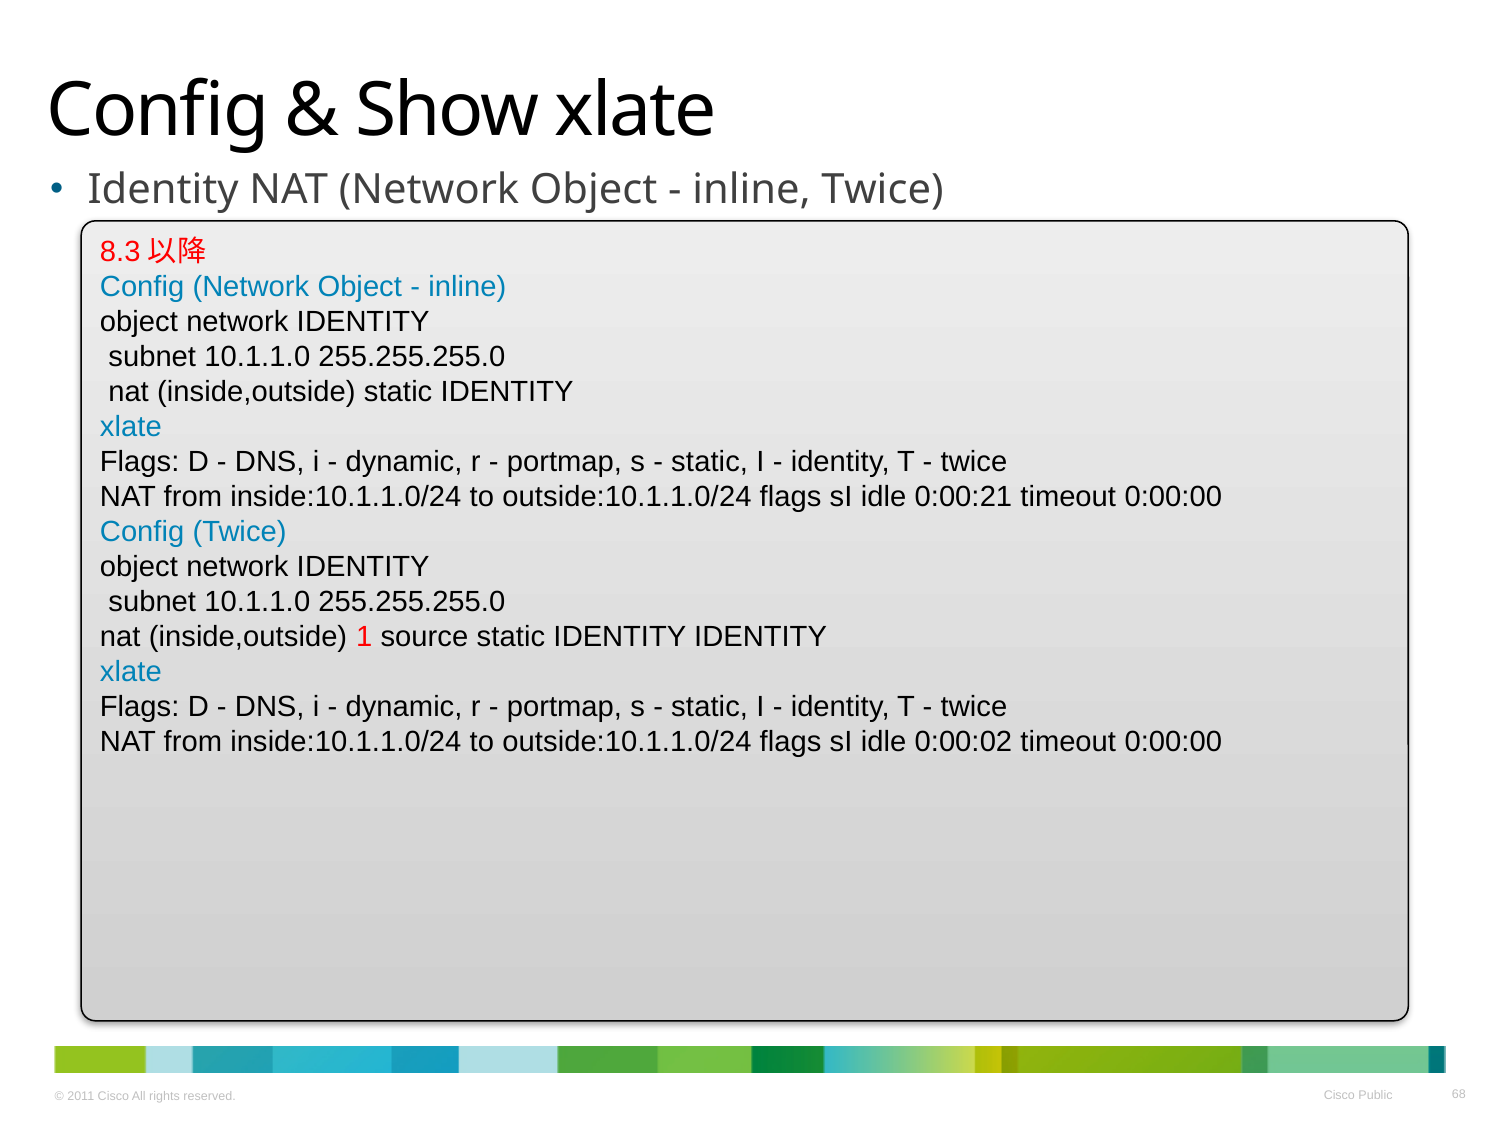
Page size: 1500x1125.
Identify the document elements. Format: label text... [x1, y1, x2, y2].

title Config & Show xlate [33, 20, 1443, 158]
picture [54, 1046, 1446, 1073]
text_box 8.3以降 Config (Network Object - inline) object network IDENTITY subnet 10.1.1.0 255.255.255.0 nat (inside,outside) static IDENTITY xlate Flags: D - DNS, i - dynamic, r - portmap, s - static, I - identity, T - twice NAT from inside:10.1.1.0/24 to outside:10.1.1.0/24 flags sI idle 0:00:21 timeout 0:00:00 Config (Twice) object network IDENTITY subnet 10.1.1.0 255.255.255.0 nat (inside,outside) 1 source static IDENTITY IDENTITY xlate Flags: D - DNS, i - dynamic, r - portmap, s - static, I - identity, T - twice NAT from inside:10.1.1.0/24 to outside:10.1.1.0/24 flags sI idle 0:00:02 timeout 0:00:00 [80, 220, 1410, 1022]
list Identity NAT (Network Object - inline, Twice) [34, 157, 1443, 1021]
